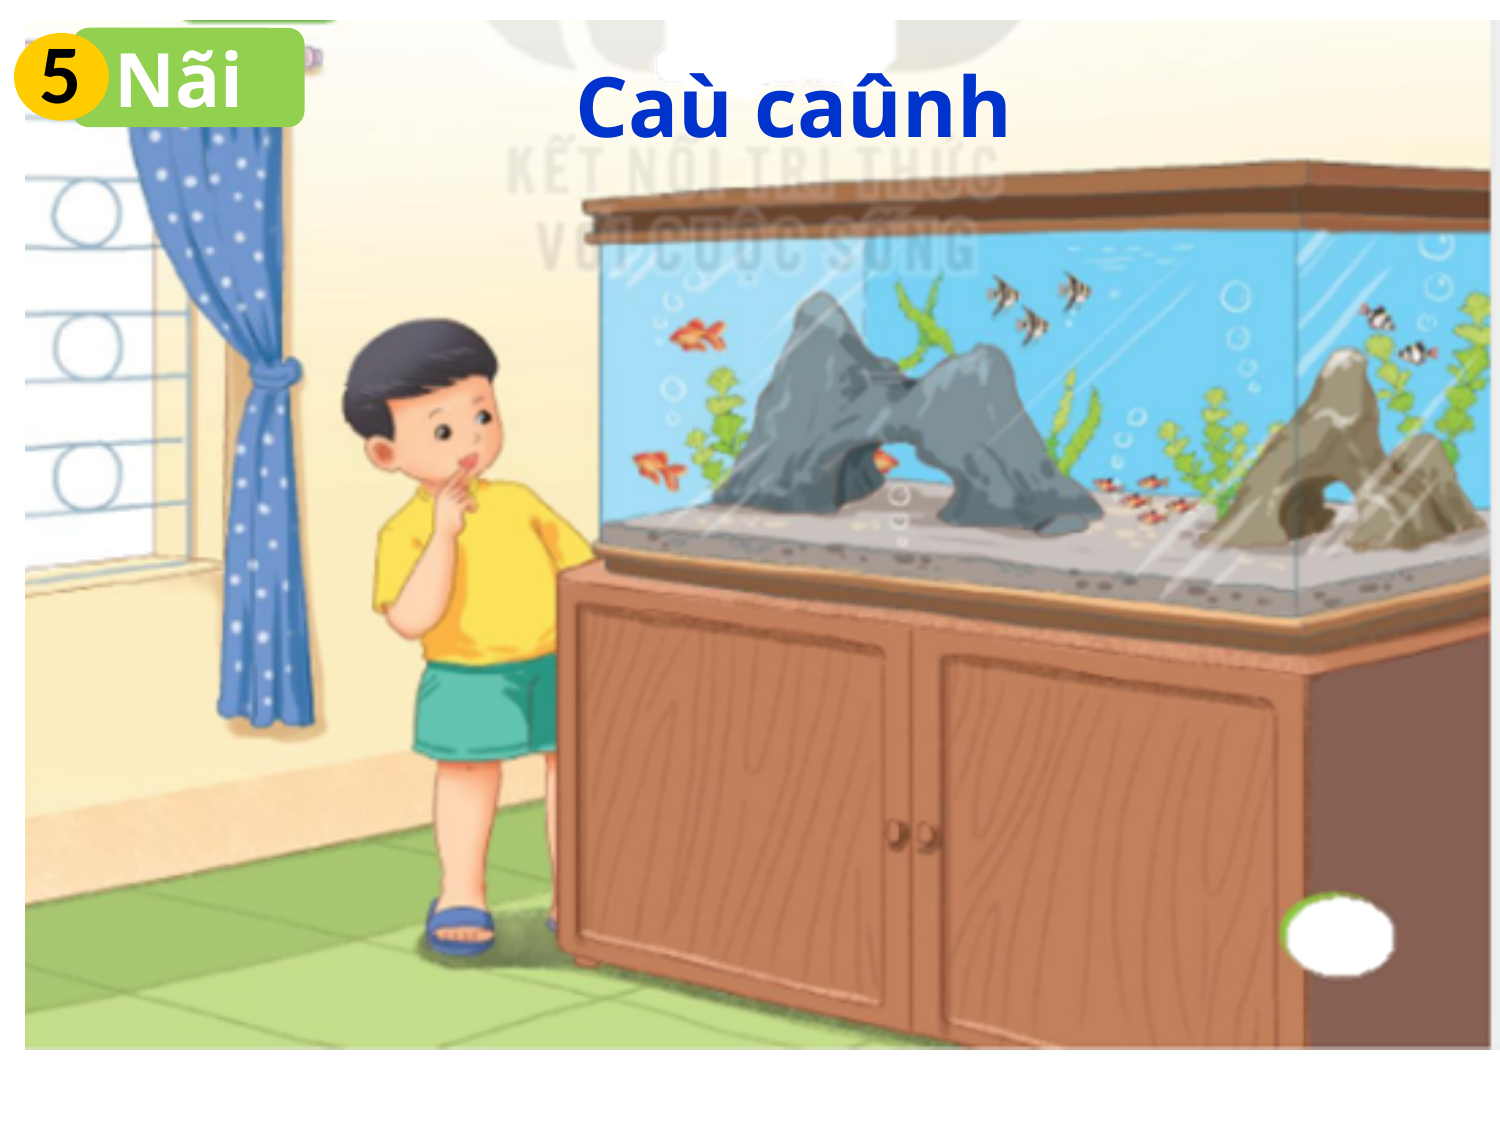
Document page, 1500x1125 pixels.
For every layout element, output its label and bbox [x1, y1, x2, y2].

picture [24, 10, 1500, 1051]
text_box [13, 12, 339, 132]
